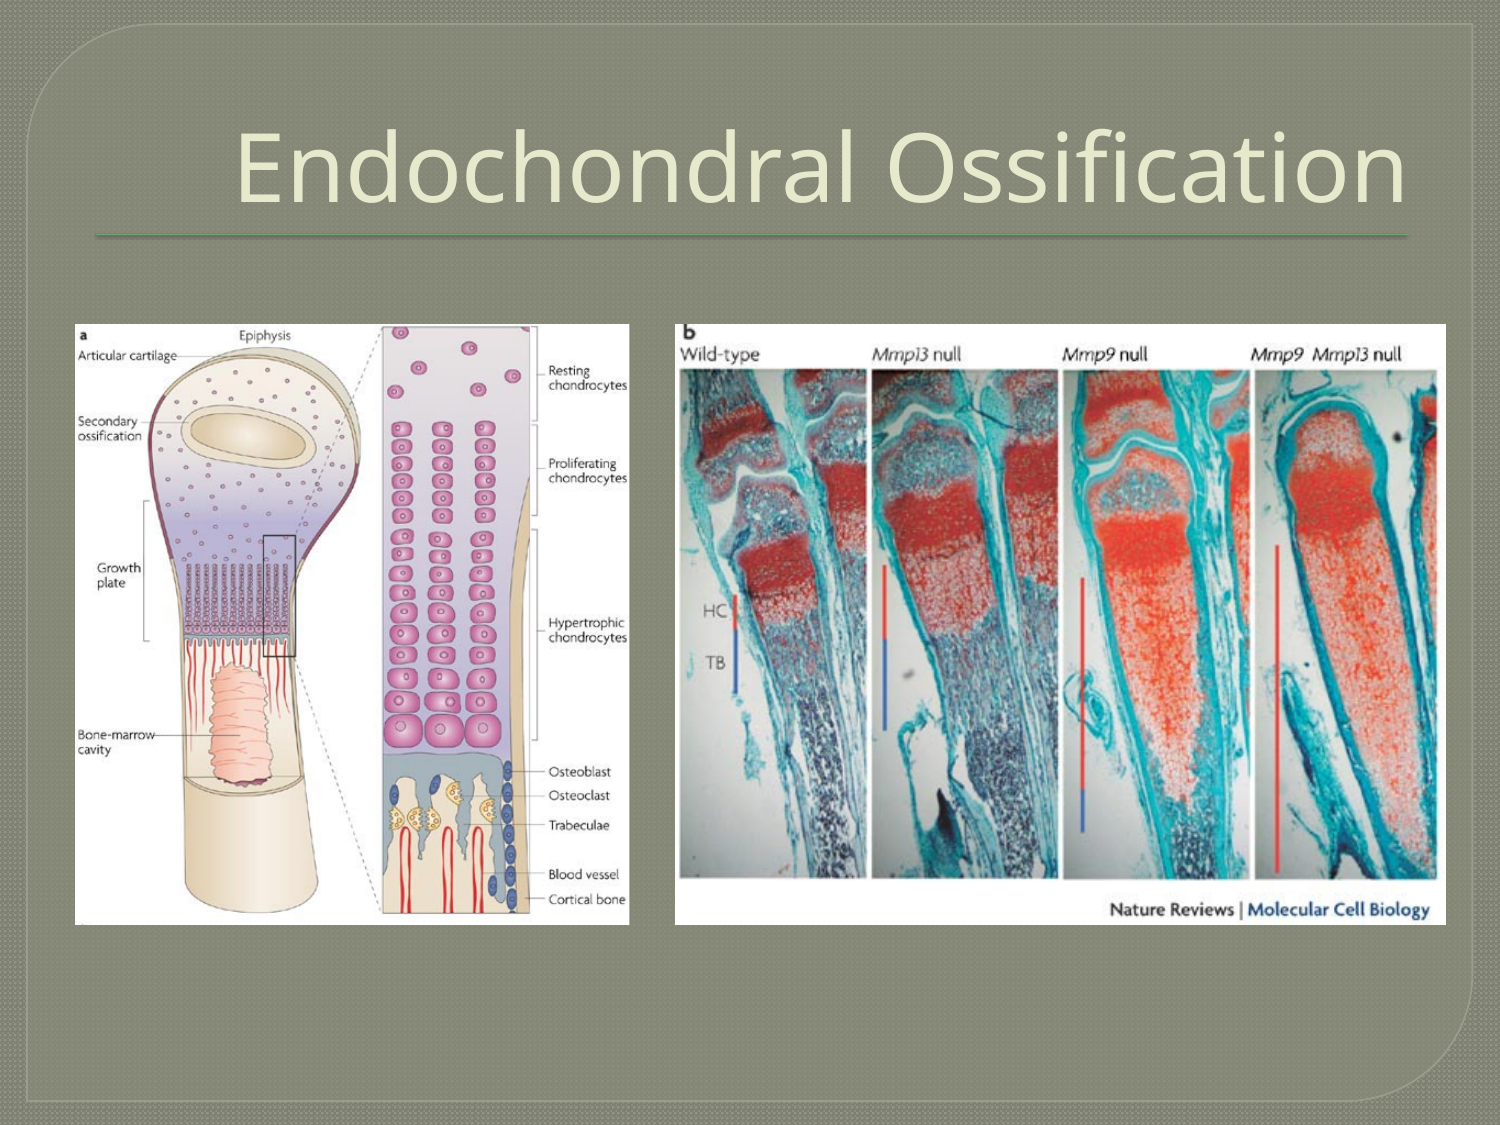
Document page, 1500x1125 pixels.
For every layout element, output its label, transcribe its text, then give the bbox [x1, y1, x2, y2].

picture [74, 324, 630, 926]
picture [674, 324, 1447, 926]
title Endochondral Ossification [75, 41, 1425, 230]
